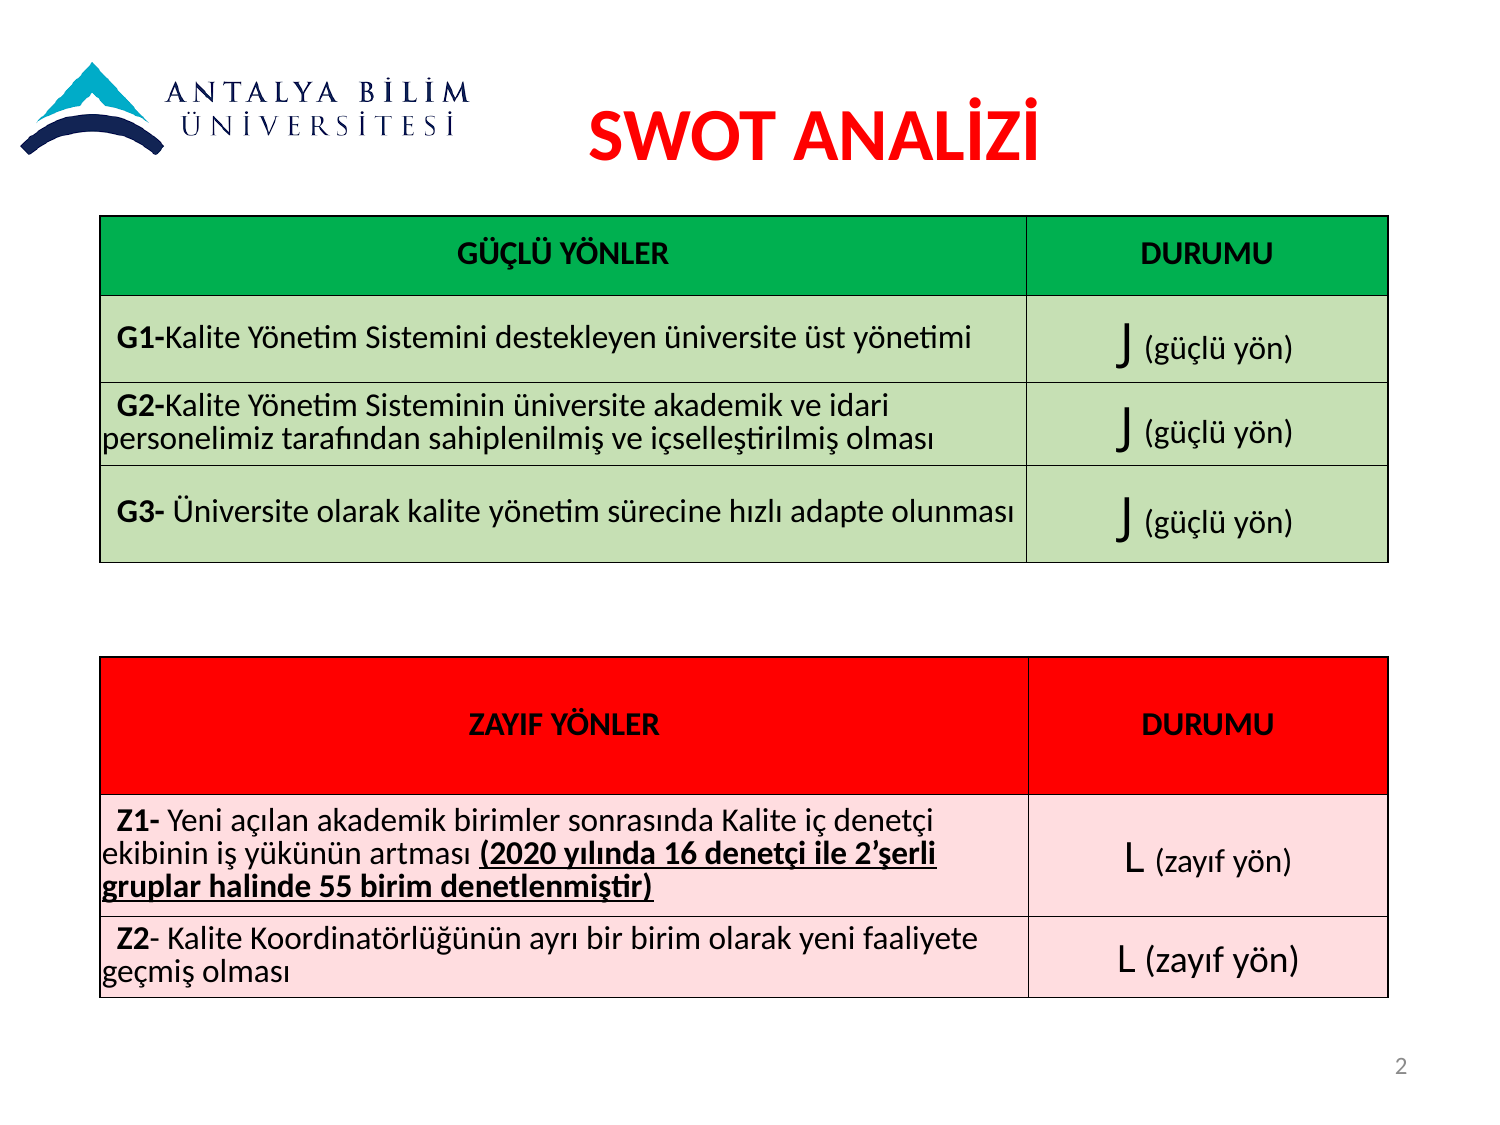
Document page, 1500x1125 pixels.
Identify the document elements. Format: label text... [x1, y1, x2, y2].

slide_number 2 [1072, 1035, 1423, 1095]
table_cell J (güçlü yön) [1027, 466, 1387, 562]
table_cell G3- Üniversite olarak kalite yönetim sürecine hızlı adapte olunması [101, 466, 1026, 562]
picture [20, 59, 471, 155]
table_cell Z2- Kalite Koordinatörlüğünün ayrı bir birim olarak yeni faaliyete geçmiş olması [101, 917, 1028, 997]
table_header GÜÇLÜ YÖNLER [101, 217, 1026, 295]
table_cell J (güçlü yön) [1027, 383, 1387, 465]
table_cell L (zayıf yön) [1029, 917, 1387, 997]
table_header DURUMU [1027, 217, 1387, 295]
text_box SWOT ANALİZİ [242, 78, 1388, 184]
table_cell J (güçlü yön) [1027, 296, 1387, 382]
table_cell L (zayıf yön) [1029, 795, 1387, 916]
table_cell G1-Kalite Yönetim Sistemini destekleyen üniversite üst yönetimi [101, 296, 1026, 382]
table_cell Z1- Yeni açılan akademik birimler sonrasında Kalite iç denetçi ekibinin iş yükünün artması (2020 yılında 16 denetçi ile 2’şerli gruplar halinde 55 birim denetlenmiştir) [101, 795, 1028, 916]
table_header ZAYIF YÖNLER [101, 658, 1028, 794]
table_cell G2-Kalite Yönetim Sisteminin üniversite akademik ve idari personelimiz tarafından sahiplenilmiş ve içselleştirilmiş olması [101, 383, 1026, 465]
table_header DURUMU [1029, 658, 1387, 794]
